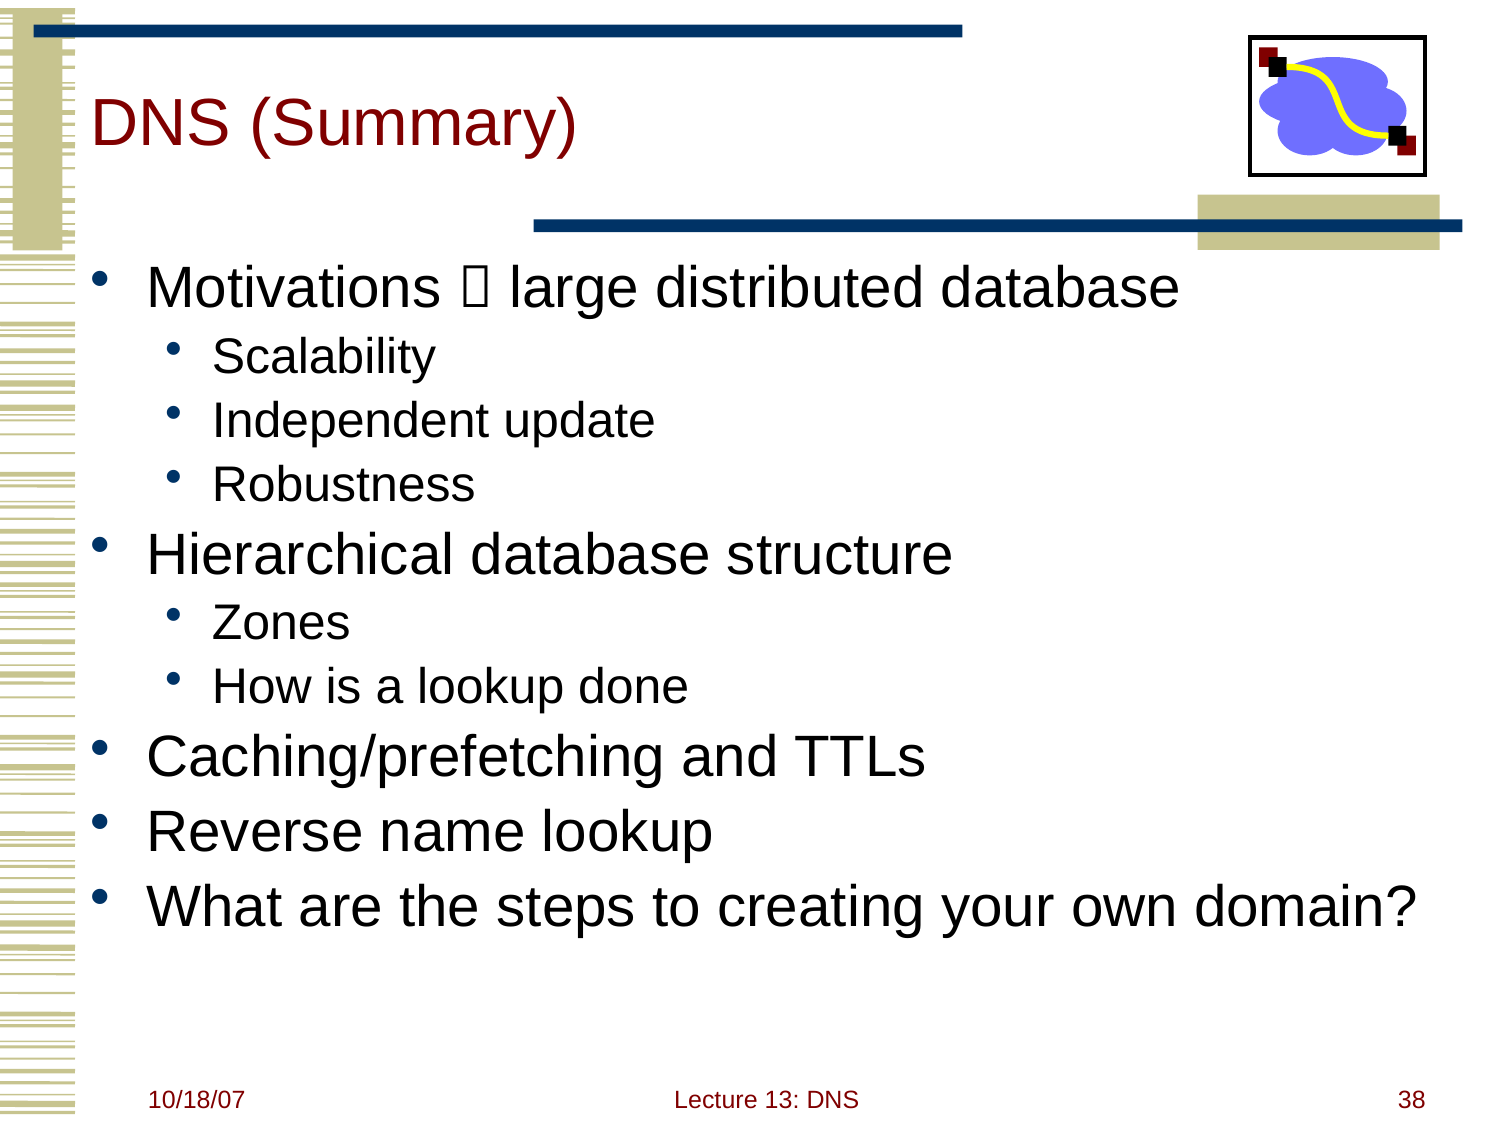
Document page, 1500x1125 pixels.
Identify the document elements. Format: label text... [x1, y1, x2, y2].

list Motivations  large distributed database Scalability Independent update Robustness Hierarchical database structure Zones How is a lookup done Caching/prefetching and TTLs Reverse name lookup What are the steps to creating your own domain? [74, 249, 1466, 1026]
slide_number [132, 1045, 446, 1121]
footer Lecture 13: DNS [513, 1045, 1021, 1122]
title DNS (Summary) [74, 24, 1463, 226]
slide_number 38 [1080, 1045, 1442, 1122]
